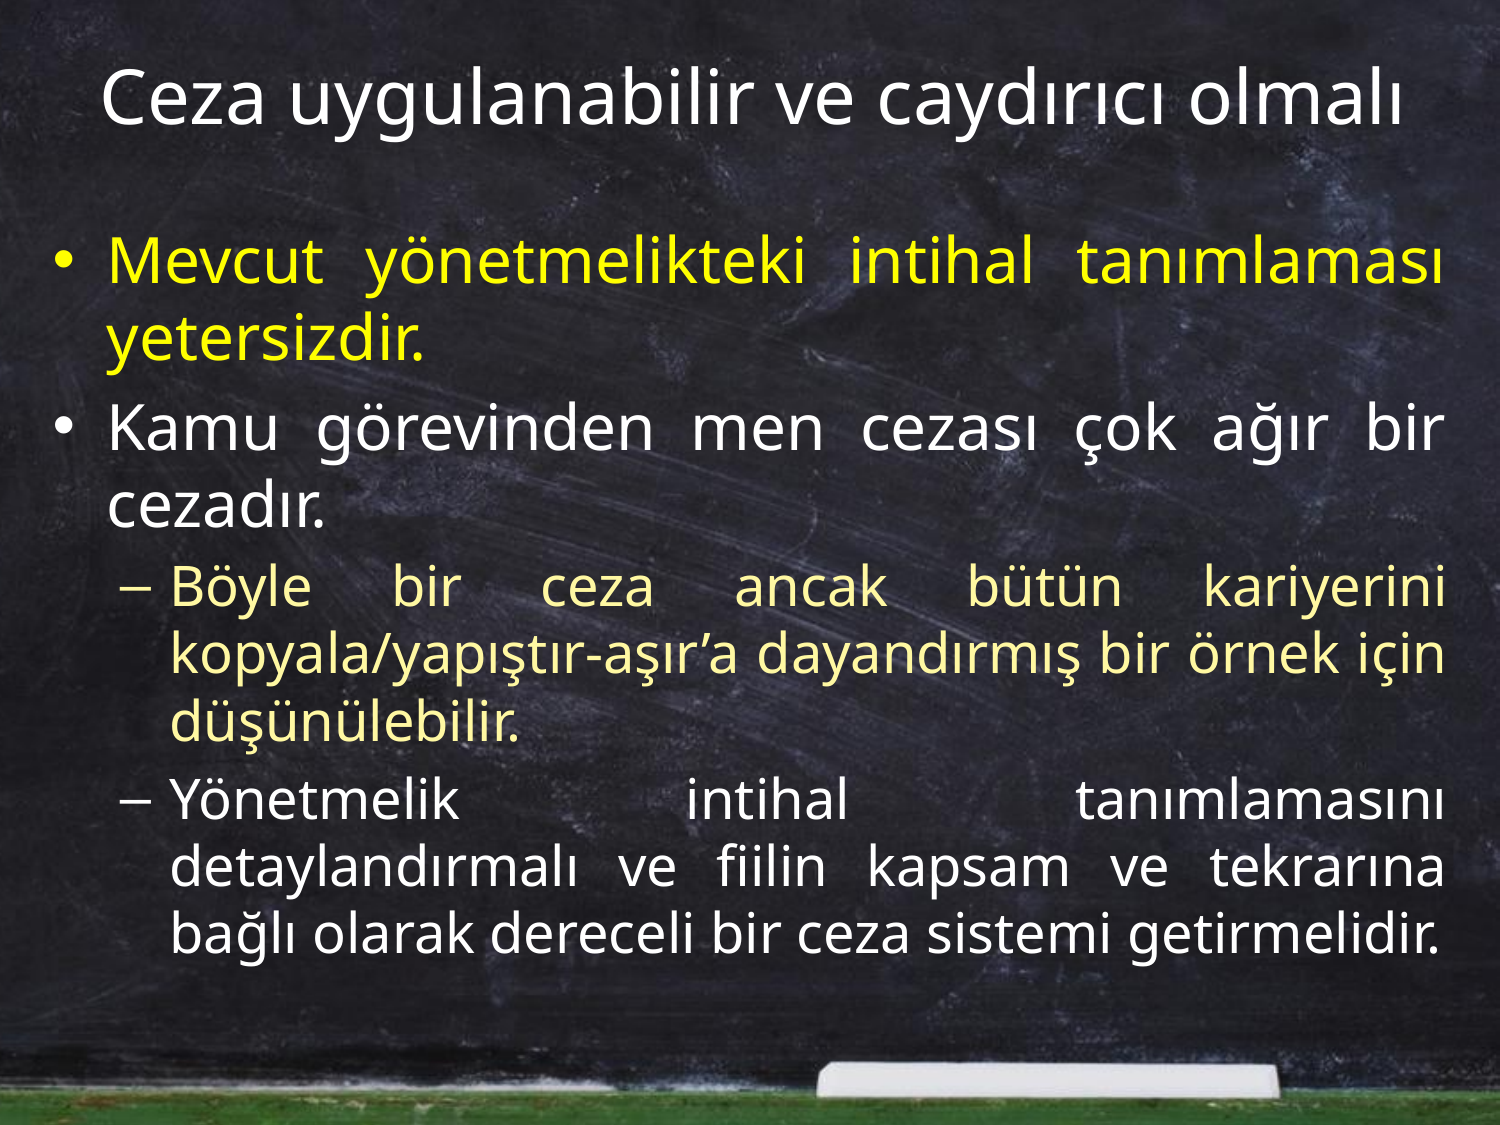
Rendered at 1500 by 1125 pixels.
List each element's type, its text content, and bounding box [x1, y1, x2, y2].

list Mevcut yönetmelikteki intihal tanımlaması yetersizdir. Kamu görevinden men cezası çok ağır bir cezadır. Böyle bir ceza ancak bütün kariyerini kopyala/yapıştır-aşır’a dayandırmış bir örnek için düşünülebilir. Yönetmelik intihal tanımlamasını detaylandırmalı ve fiilin kapsam ve tekrarına bağlı olarak dereceli bir ceza sistemi getirmelidir. [37, 212, 1463, 1025]
picture [0, 0, 1500, 1125]
title Ceza uygulanabilir ve caydırıcı olmalı [78, 0, 1429, 188]
